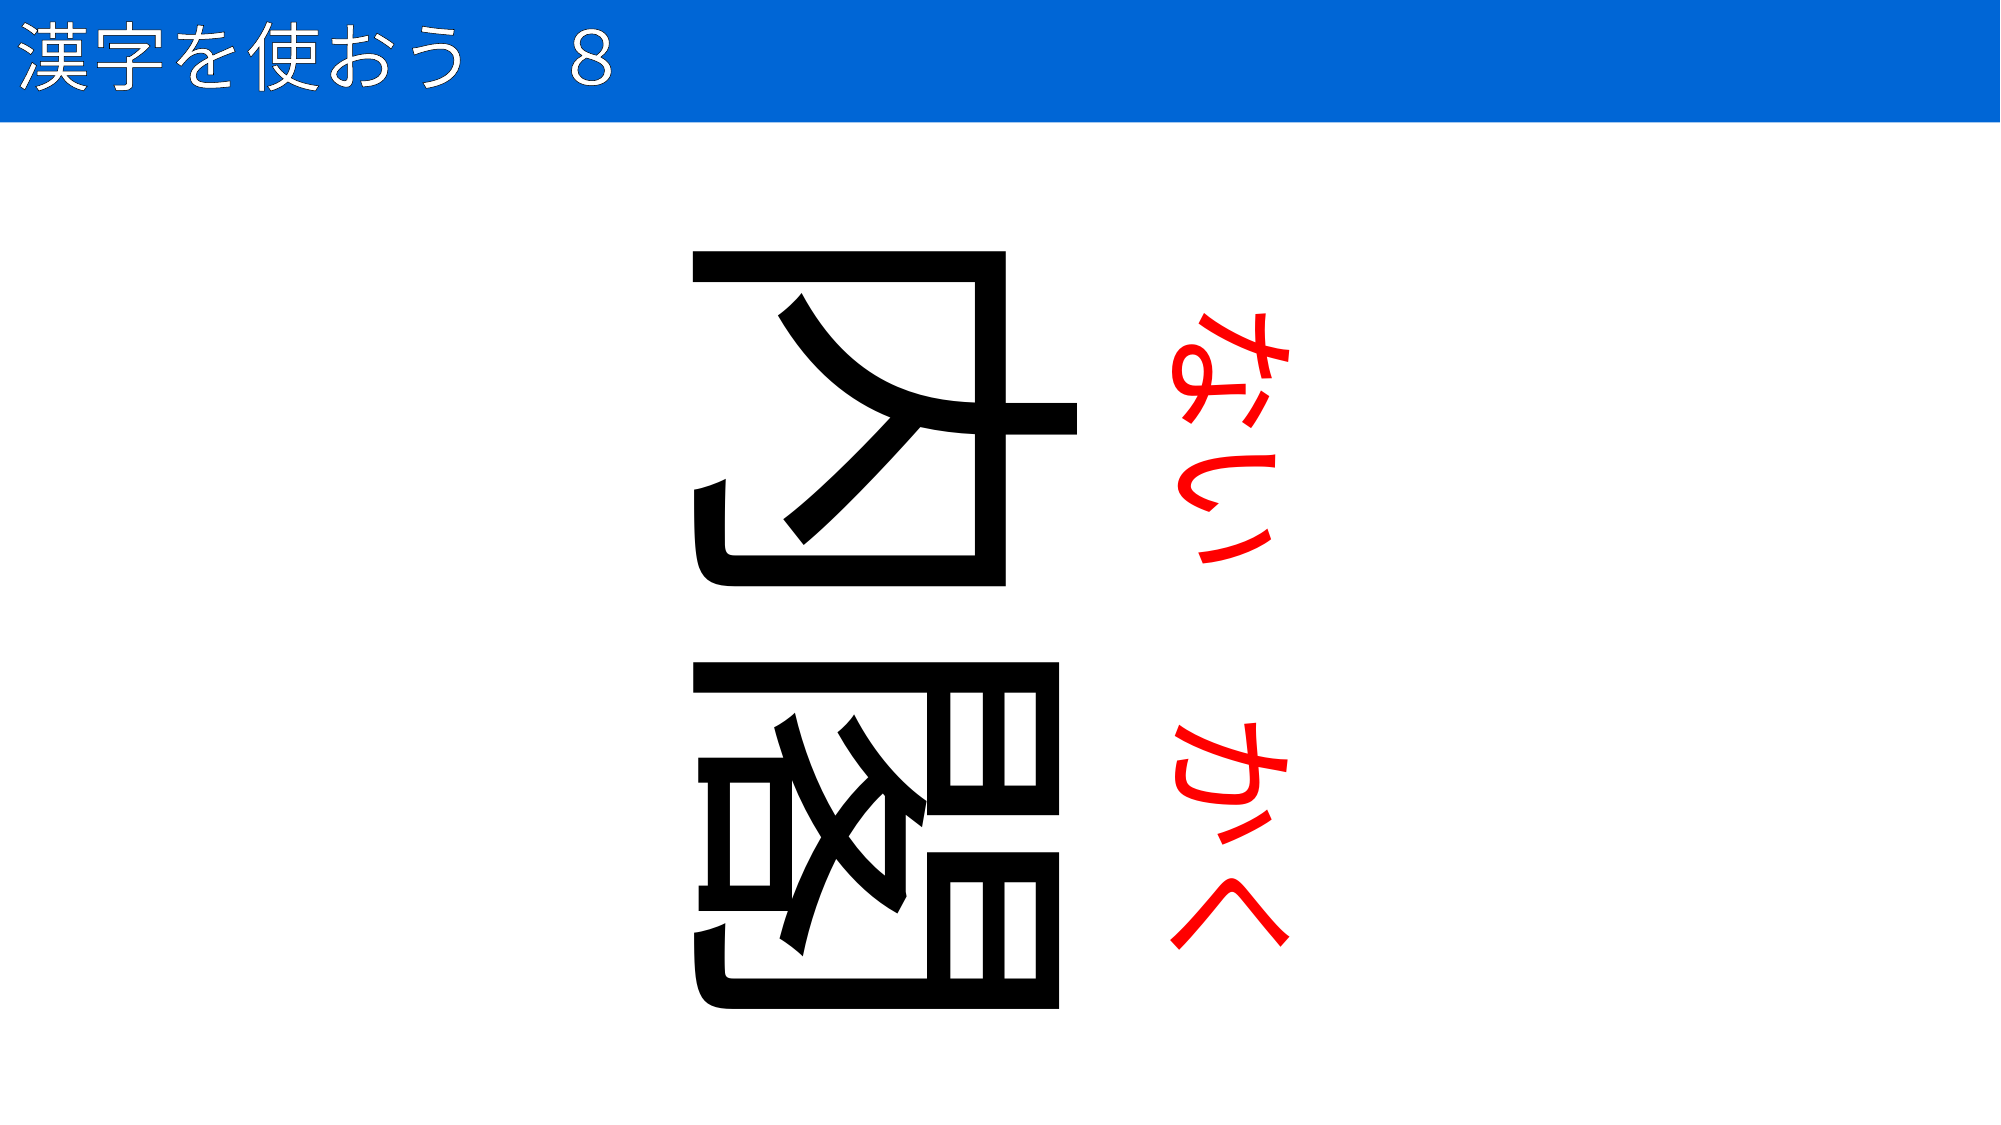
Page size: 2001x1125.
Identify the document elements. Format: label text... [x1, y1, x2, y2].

slide_number 56 [1712, 0, 2000, 123]
text_box 内閣 [616, 195, 1152, 1125]
title 漢字を使おう ８ [0, 0, 1712, 123]
text_box ない かく [1128, 285, 1325, 1035]
